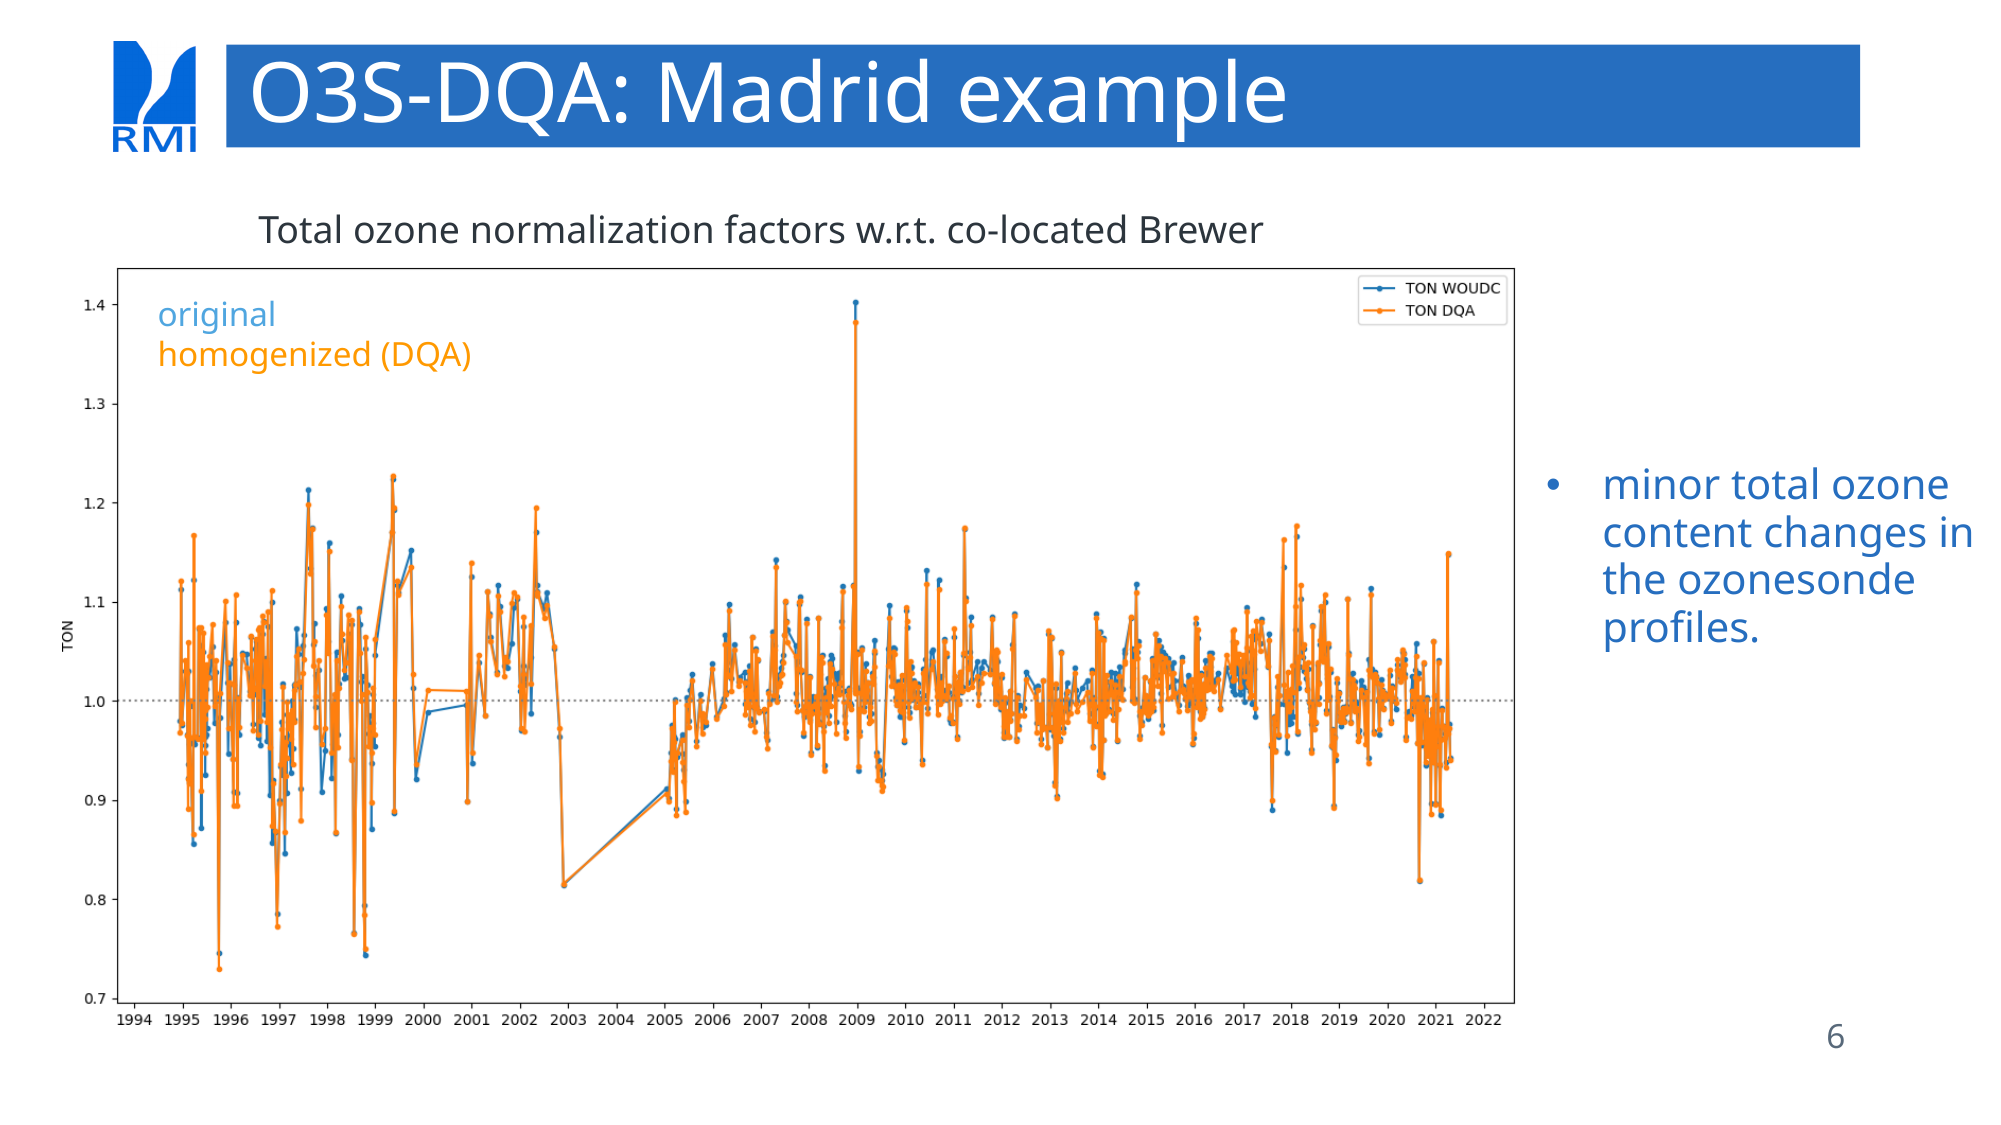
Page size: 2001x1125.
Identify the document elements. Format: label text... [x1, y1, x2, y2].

title O3S-DQA: Madrid example [226, 44, 1861, 148]
slide_number 6 [1290, 1007, 1861, 1068]
text_box Total ozone normalization factors w.r.t. co-located Brewer [243, 198, 1290, 259]
picture [62, 267, 1516, 1025]
picture [113, 41, 196, 152]
text_box minor total ozone content changes in the ozonesonde profiles. [1531, 454, 2000, 739]
